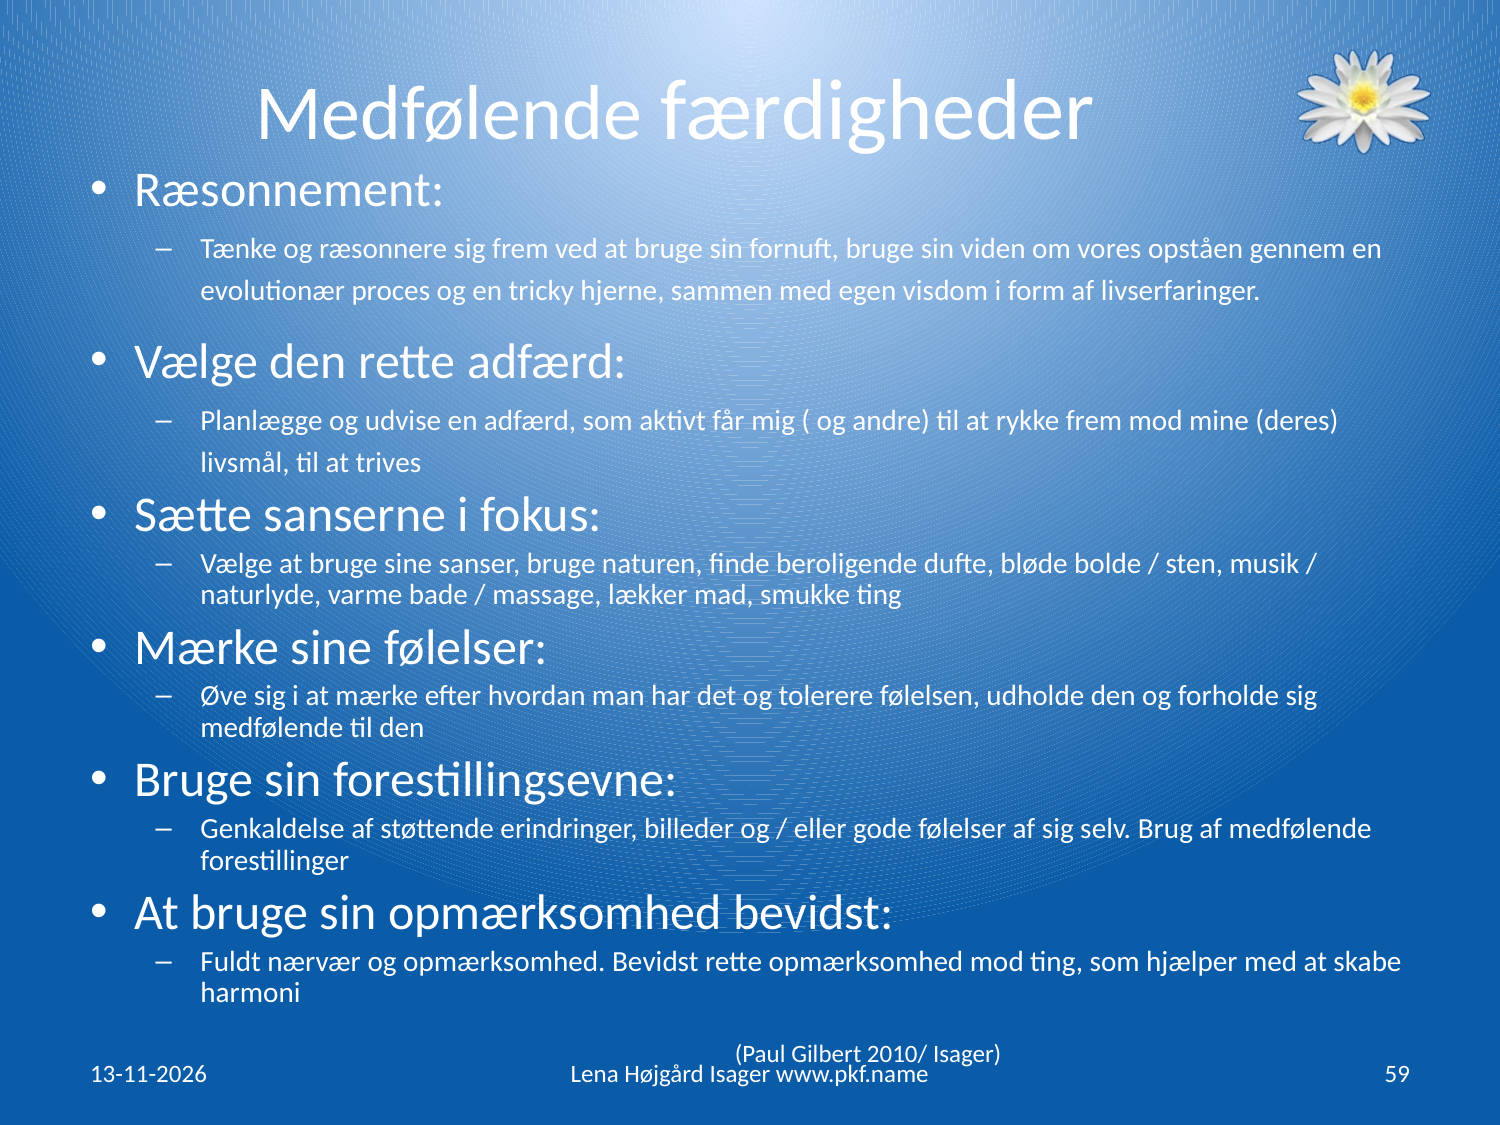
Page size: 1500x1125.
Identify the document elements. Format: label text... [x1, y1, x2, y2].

title Medfølende færdigheder [0, 45, 1350, 165]
footer Lena Højgård Isager www.pkf.name [512, 1042, 988, 1103]
slide_number 59 [1074, 1042, 1425, 1103]
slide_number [75, 1042, 425, 1103]
picture [1286, 39, 1441, 175]
list Ræsonnement: Tænke og ræsonnere sig frem ved at bruge sin fornuft, bruge sin viden om vores opståen gennem en evolutionær proces og en tricky hjerne, sammen med egen visdom i form af livserfaringer. Vælge den rette adfærd: Planlægge og udvise en adfærd, som aktivt får mig ( og andre) til at rykke frem mod mine (deres) livsmål, til at trives Sætte sanserne i fokus: Vælge at bruge sine sanser, bruge naturen, finde beroligende dufte, bløde bolde / sten, musik / naturlyde, varme bade / massage, lækker mad, smukke ting Mærke sine følelser: Øve sig i at mærke efter hvordan man har det og tolerere følelsen, udholde den og forholde sig medfølende til den Bruge sin forestillingsevne: Genkaldelse af støttende erindringer, billeder og / eller gode følelser af sig selv. Brug af medfølende forestillinger At bruge sin opmærksomhed bevidst: Fuldt nærvær og opmærksomhed. Bevidst rette opmærksomhed mod ting, som hjælper med at skabe harmoni (Paul Gilbert 2010/ Isager) [75, 155, 1425, 1043]
